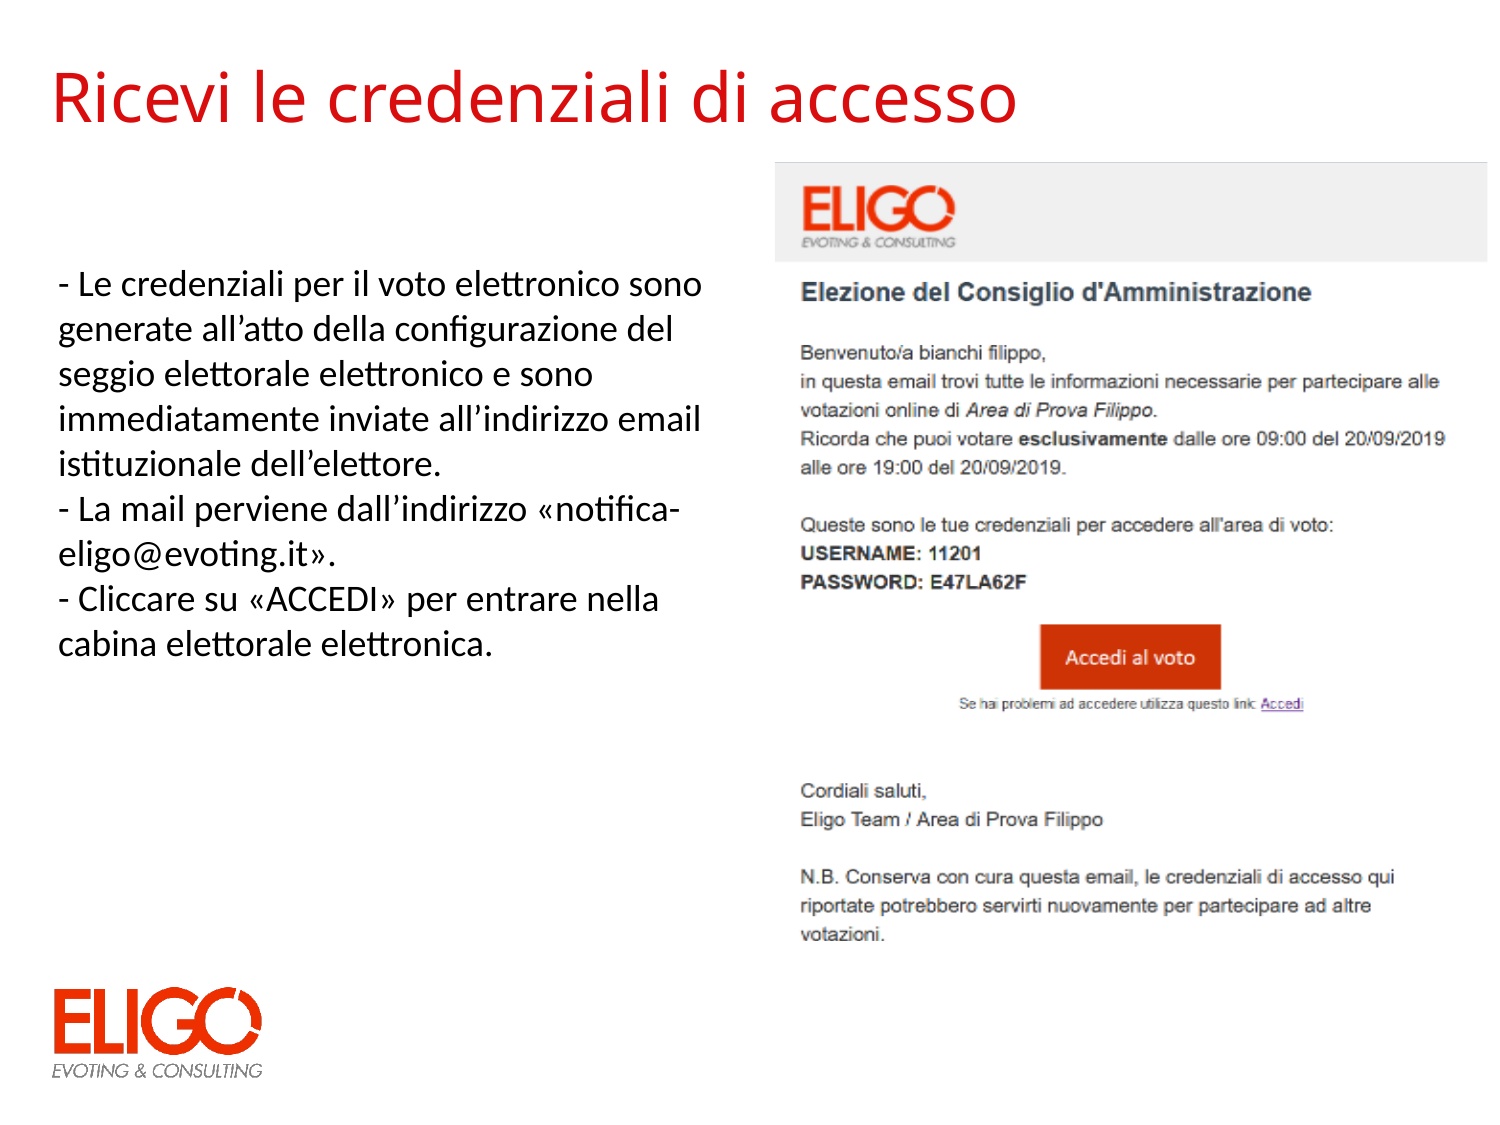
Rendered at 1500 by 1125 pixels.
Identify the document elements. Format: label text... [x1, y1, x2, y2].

text_box - Le credenziali per il voto elettronico sono generate all’atto della configurazione del seggio elettorale elettronico e sono immediatamente inviate all’indirizzo email istituzionale dell’elettore. - La mail perviene dall’indirizzo «notifica-eligo@evoting.it». - Cliccare su «ACCEDI» per entrare nella cabina elettorale elettronica. [43, 161, 724, 671]
picture [52, 987, 262, 1078]
picture [774, 162, 1488, 950]
title Ricevi le credenziali di accesso [50, 62, 1325, 139]
